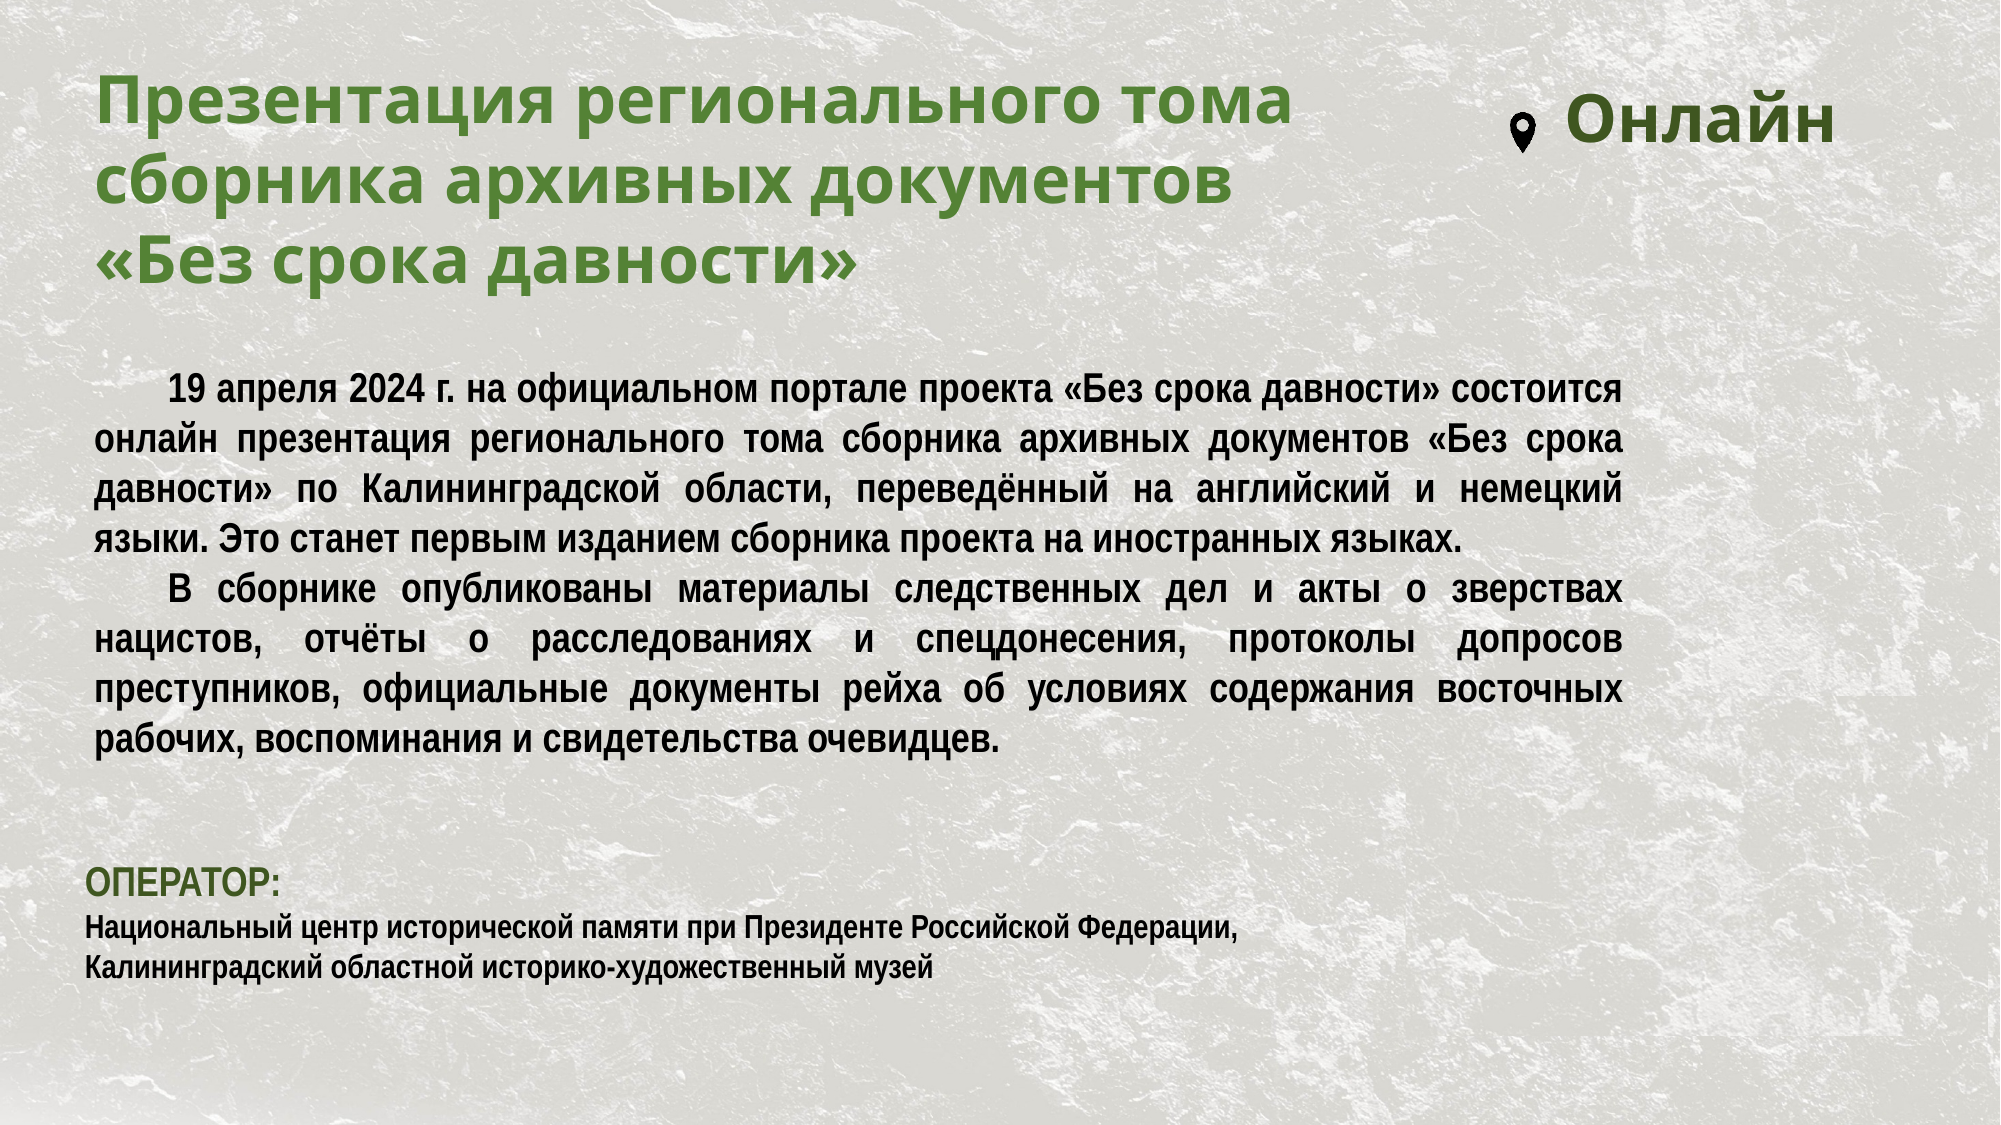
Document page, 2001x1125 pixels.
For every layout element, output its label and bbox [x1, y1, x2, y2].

picture [0, 0, 2000, 1125]
list [1495, 105, 1550, 160]
